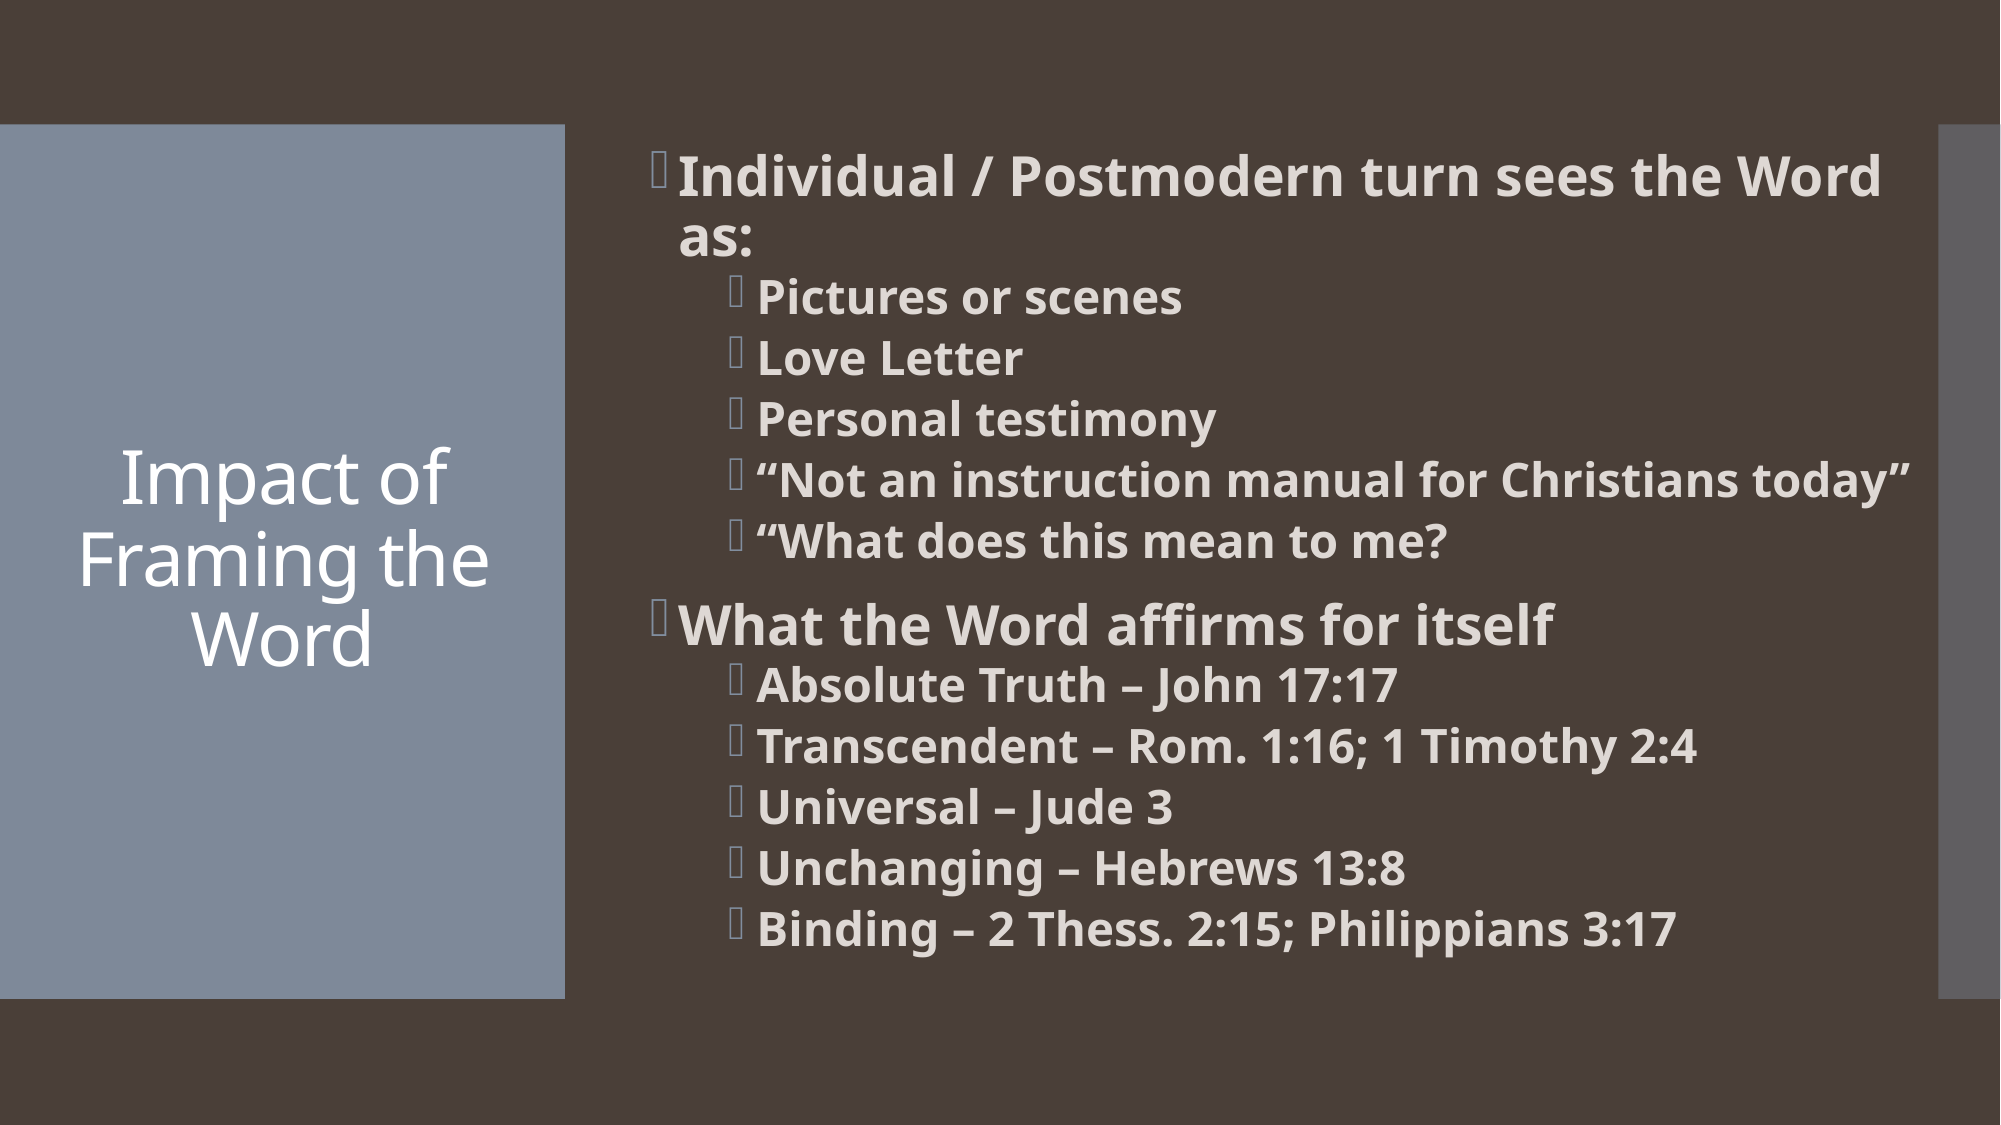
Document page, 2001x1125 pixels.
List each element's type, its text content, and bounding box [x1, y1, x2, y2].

list Individual / Postmodern turn sees the Word as: Pictures or scenes Love Letter Personal testimony “Not an instruction manual for Christians today” “What does this mean to me? What the Word affirms for itself Absolute Truth – John 17:17 Transcendent – Rom. 1:16; 1 Timothy 2:4 Universal – Jude 3 Unchanging – Hebrews 13:8 Binding – 2 Thess. 2:15; Philippians 3:17 [634, 141, 1932, 982]
title Impact of Framing the Word [41, 184, 525, 940]
